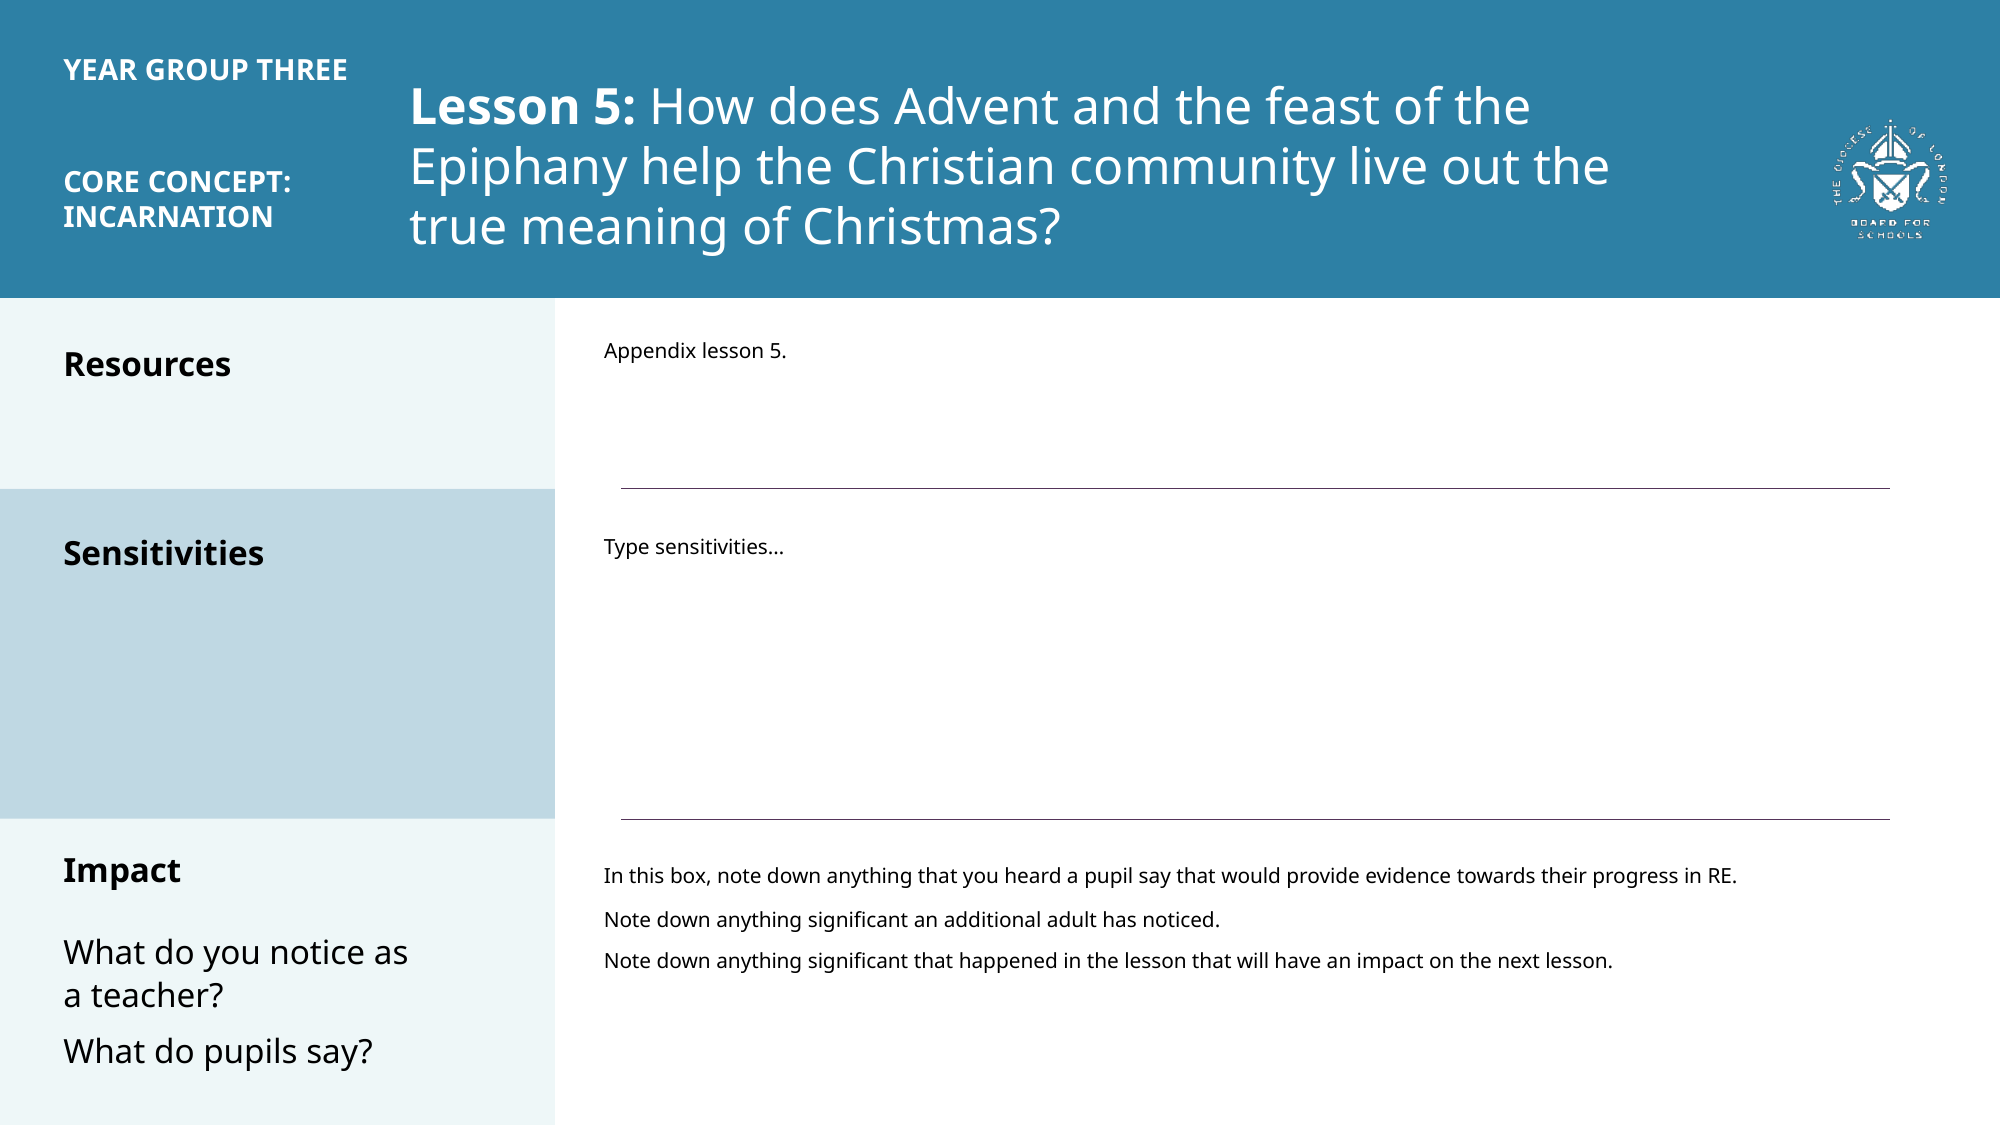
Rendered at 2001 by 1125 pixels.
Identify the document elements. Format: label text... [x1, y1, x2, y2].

text_box Type sensitivities… [589, 525, 1273, 567]
text_box [0, 0, 2000, 299]
text_box [0, 297, 556, 489]
picture [1828, 118, 1952, 242]
text_box Sensitivities [48, 525, 440, 580]
text_box CORE CONCEPT: INCARNATION [48, 155, 461, 241]
text_box [0, 818, 556, 1125]
text_box Resources [48, 335, 440, 390]
text_box [0, 489, 556, 818]
text_box In this box, note down anything that you heard a pupil say that would provide evidence towards their progress in RE. Note down anything significant an additional adult has noticed. Note down anything significant that happened in the lesson that will have an impact on the next lesson. [589, 853, 1936, 981]
picture [64, 939, 188, 1063]
text_box Impact What do you notice as a teacher? What do pupils say? [48, 841, 440, 1078]
text_box Lesson 5: How does Advent and the feast of the Epiphany help the Christian community live out the true meaning of Christmas? [395, 66, 1714, 262]
text_box YEAR GROUP THREE [48, 43, 461, 94]
text_box Appendix lesson 5. [589, 328, 1273, 370]
